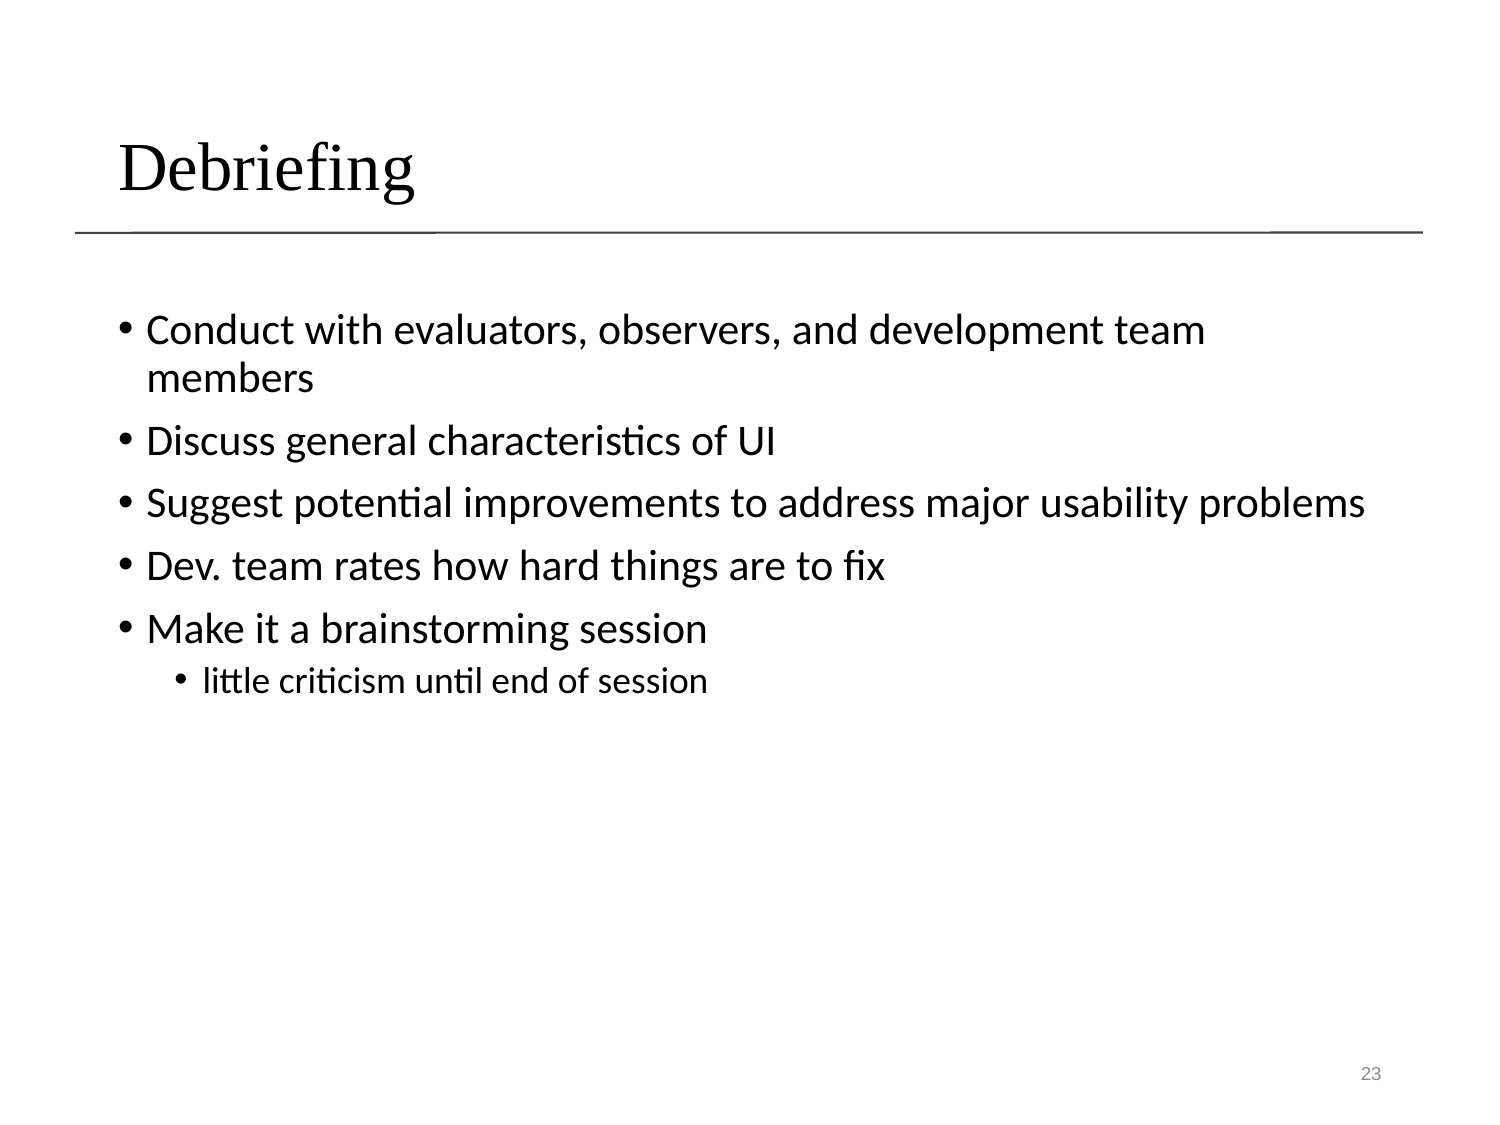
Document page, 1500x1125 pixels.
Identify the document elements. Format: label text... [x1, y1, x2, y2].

list Conduct with evaluators, observers, and development team members Discuss general characteristics of UI Suggest potential improvements to address major usability problems Dev. team rates how hard things are to fix Make it a brainstorming session little criticism until end of session [103, 299, 1397, 1014]
slide_number 23 [1059, 1042, 1397, 1103]
title Debriefing [103, 59, 1397, 278]
